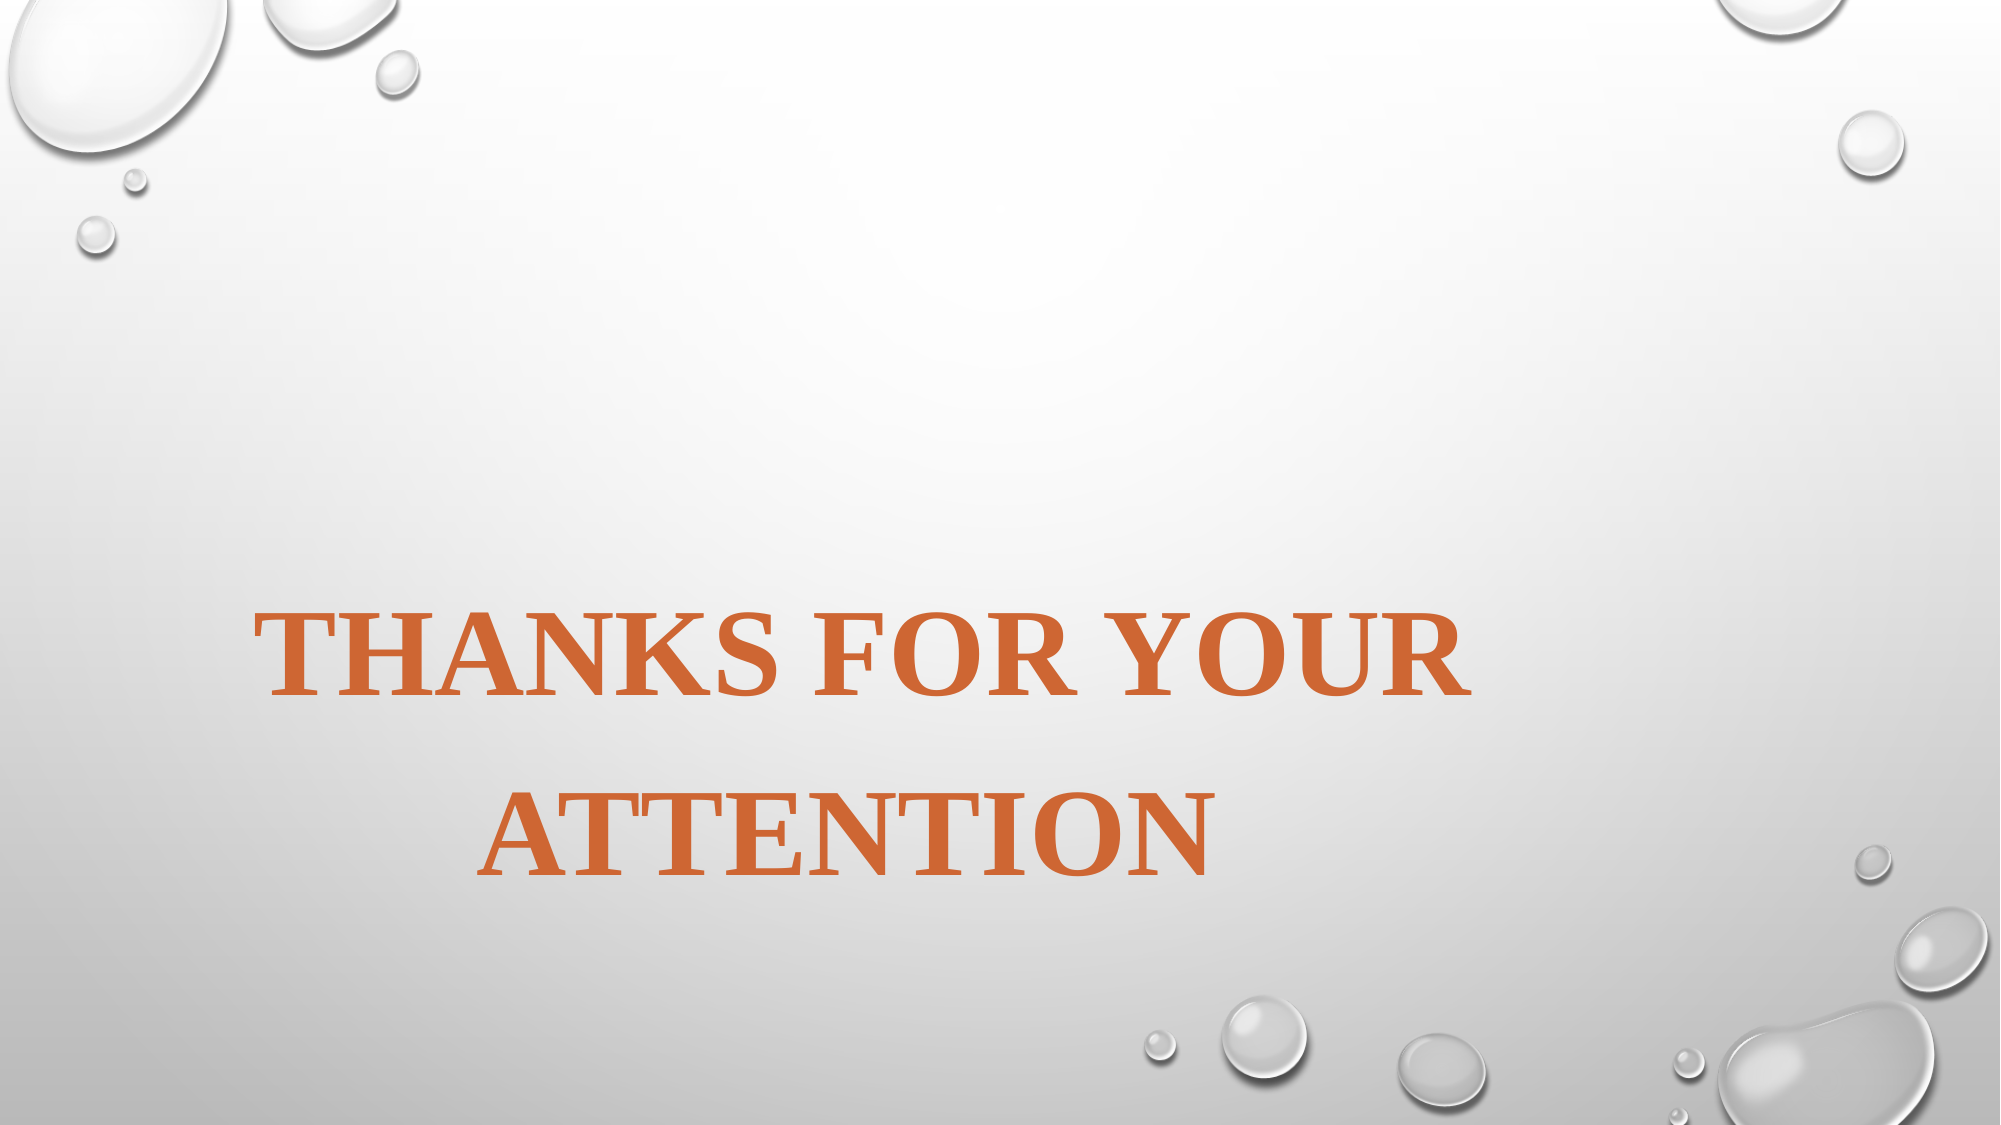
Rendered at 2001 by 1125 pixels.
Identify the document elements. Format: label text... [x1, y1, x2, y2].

list Thanks for your attention [0, 160, 1725, 1014]
picture [0, 0, 2000, 1125]
